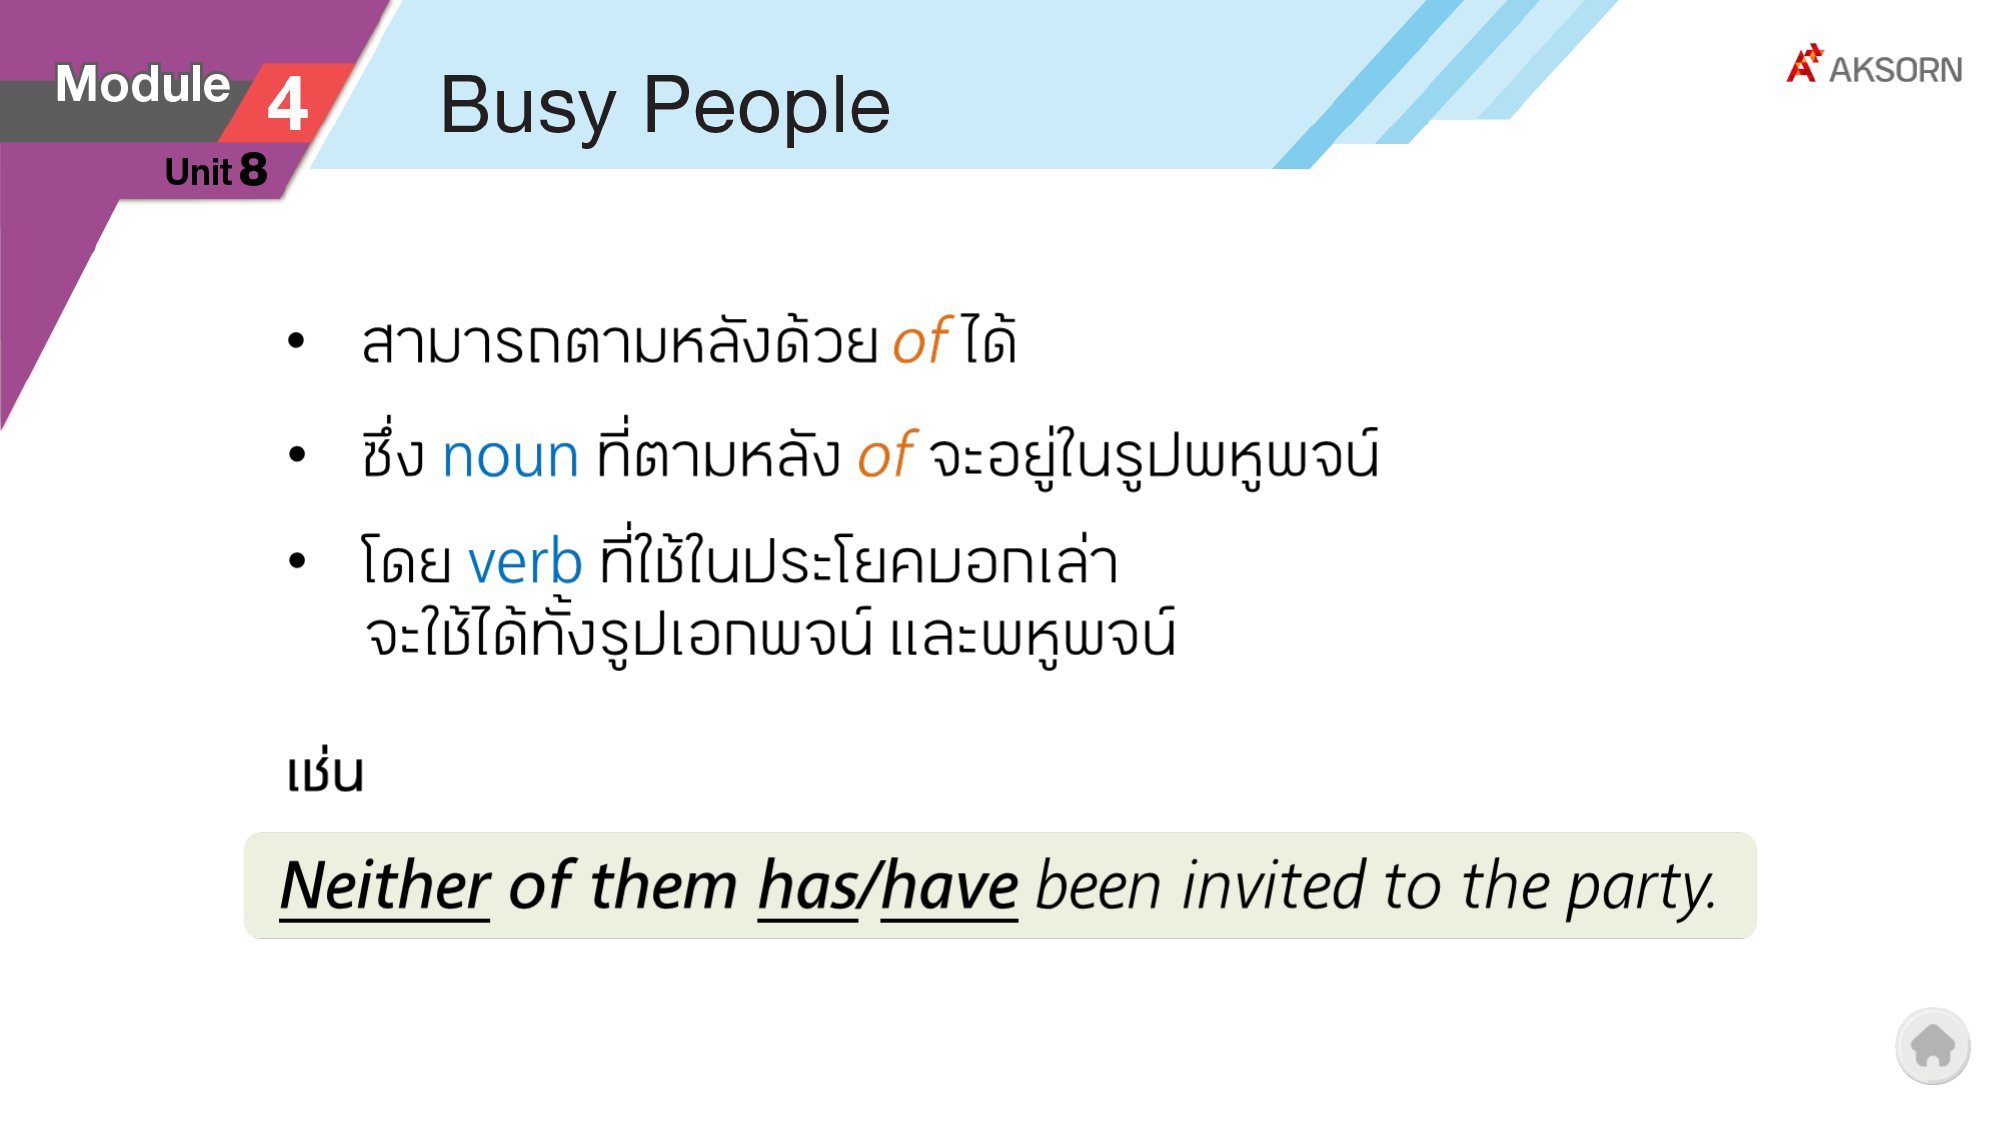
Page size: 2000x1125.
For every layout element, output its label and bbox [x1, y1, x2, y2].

picture [0, 0, 2000, 719]
picture [237, 726, 1762, 966]
picture [1894, 1007, 1971, 1085]
